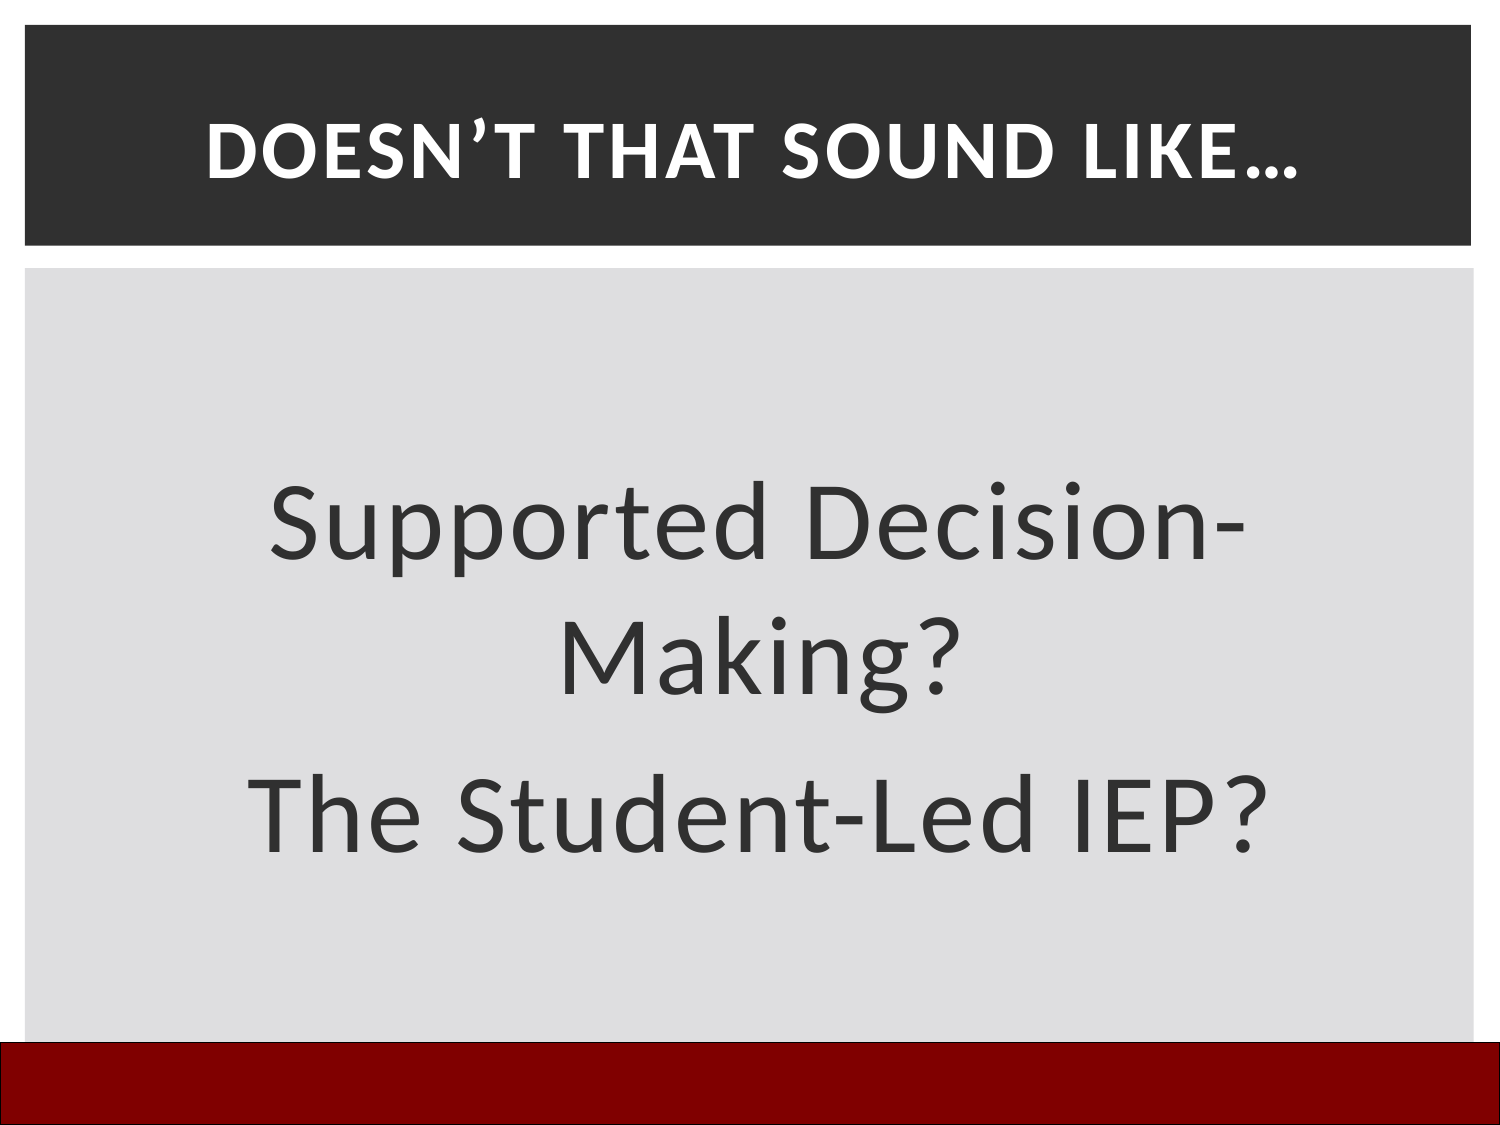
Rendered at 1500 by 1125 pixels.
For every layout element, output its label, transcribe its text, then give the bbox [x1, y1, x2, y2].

list Supported Decision-Making? The Student-Led IEP? [62, 282, 1442, 1005]
title Doesn’t That Sound Like… [62, 58, 1447, 232]
